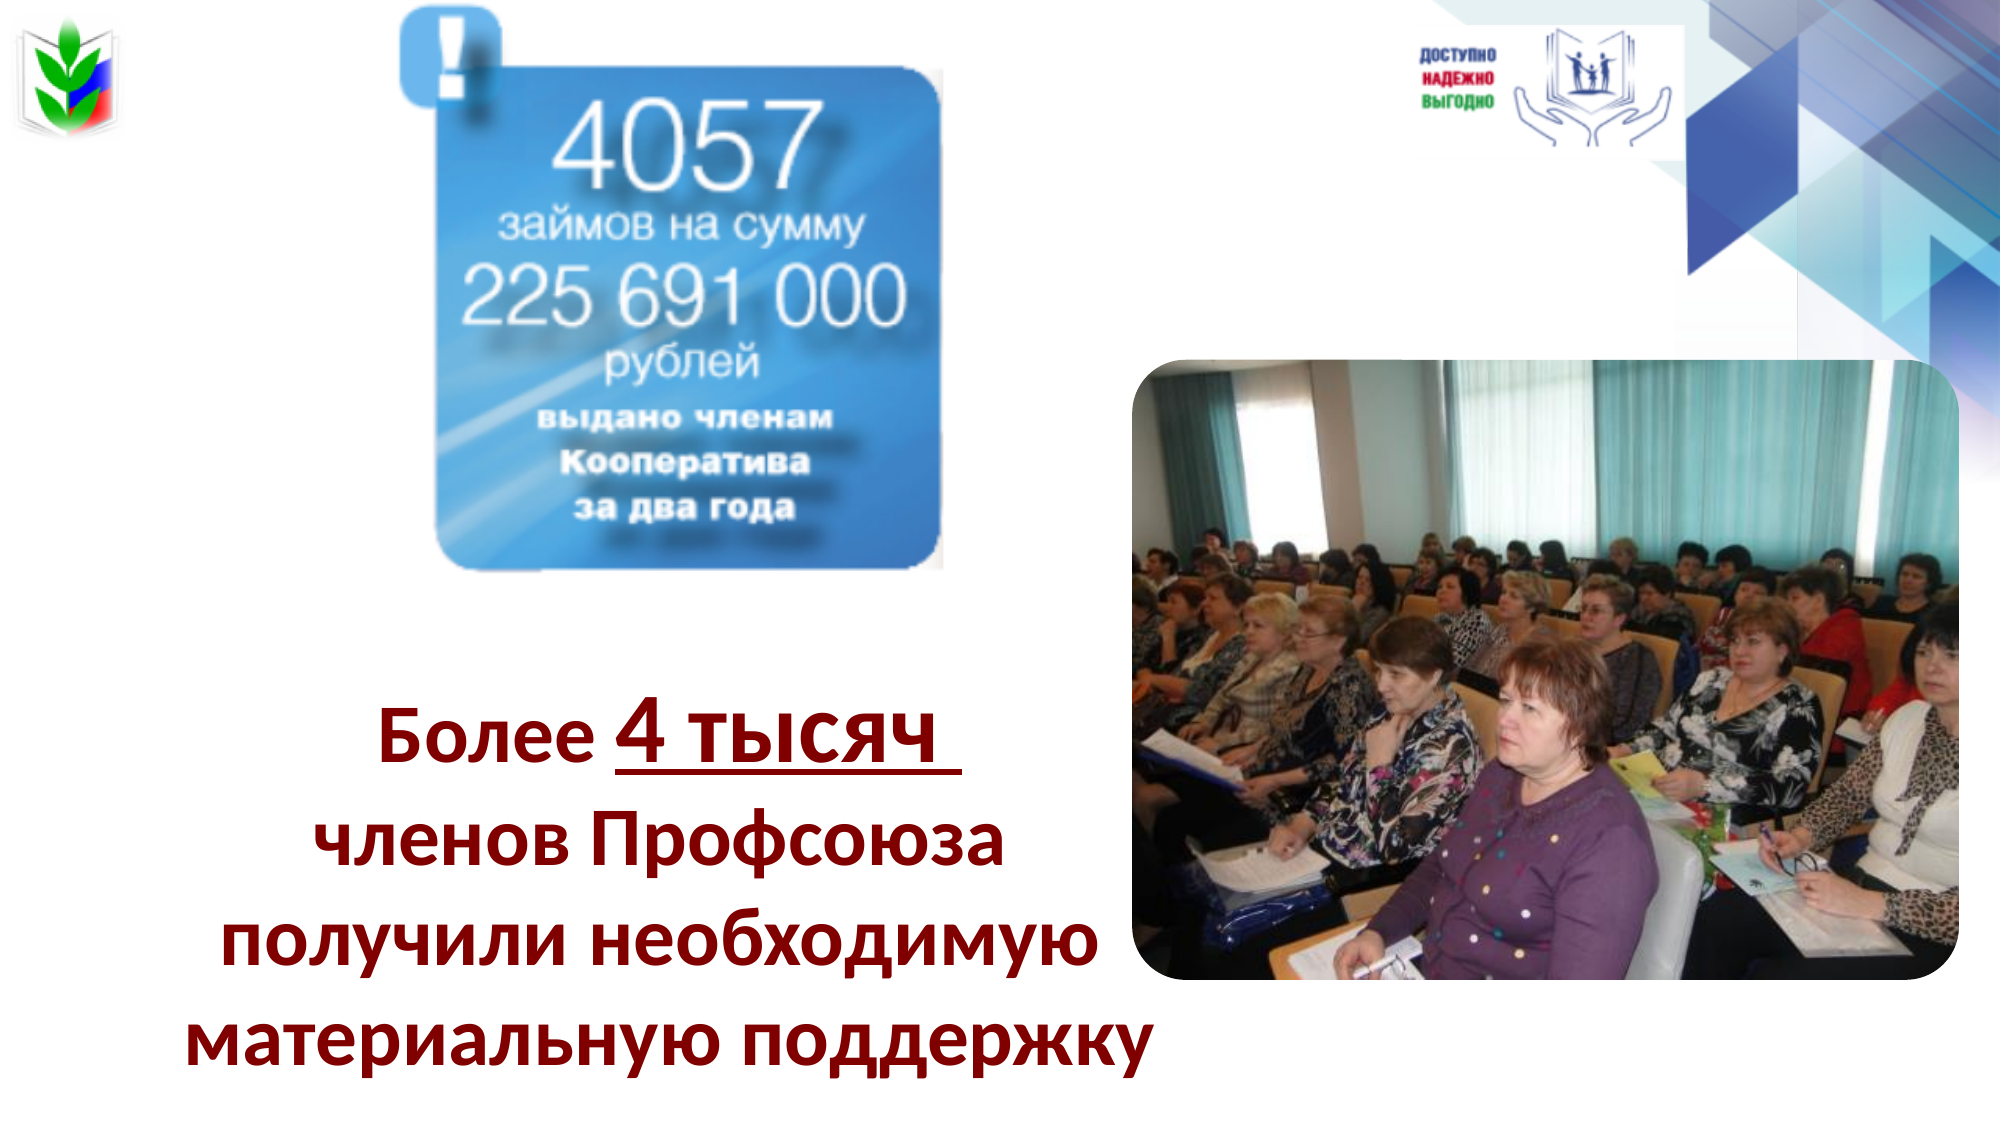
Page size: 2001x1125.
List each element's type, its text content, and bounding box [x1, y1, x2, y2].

text_box Совет молодых педагогов Дзержинской ГОП [1675, 301, 2000, 312]
picture [1006, 0, 2000, 980]
text_box Более 4 тысяч членов Профсоюза получили необходимую материальную поддержку [168, 654, 1172, 1090]
picture [8, 12, 127, 144]
picture [396, 0, 944, 579]
text_box http://eseur.ru/ [1675, 314, 2000, 325]
